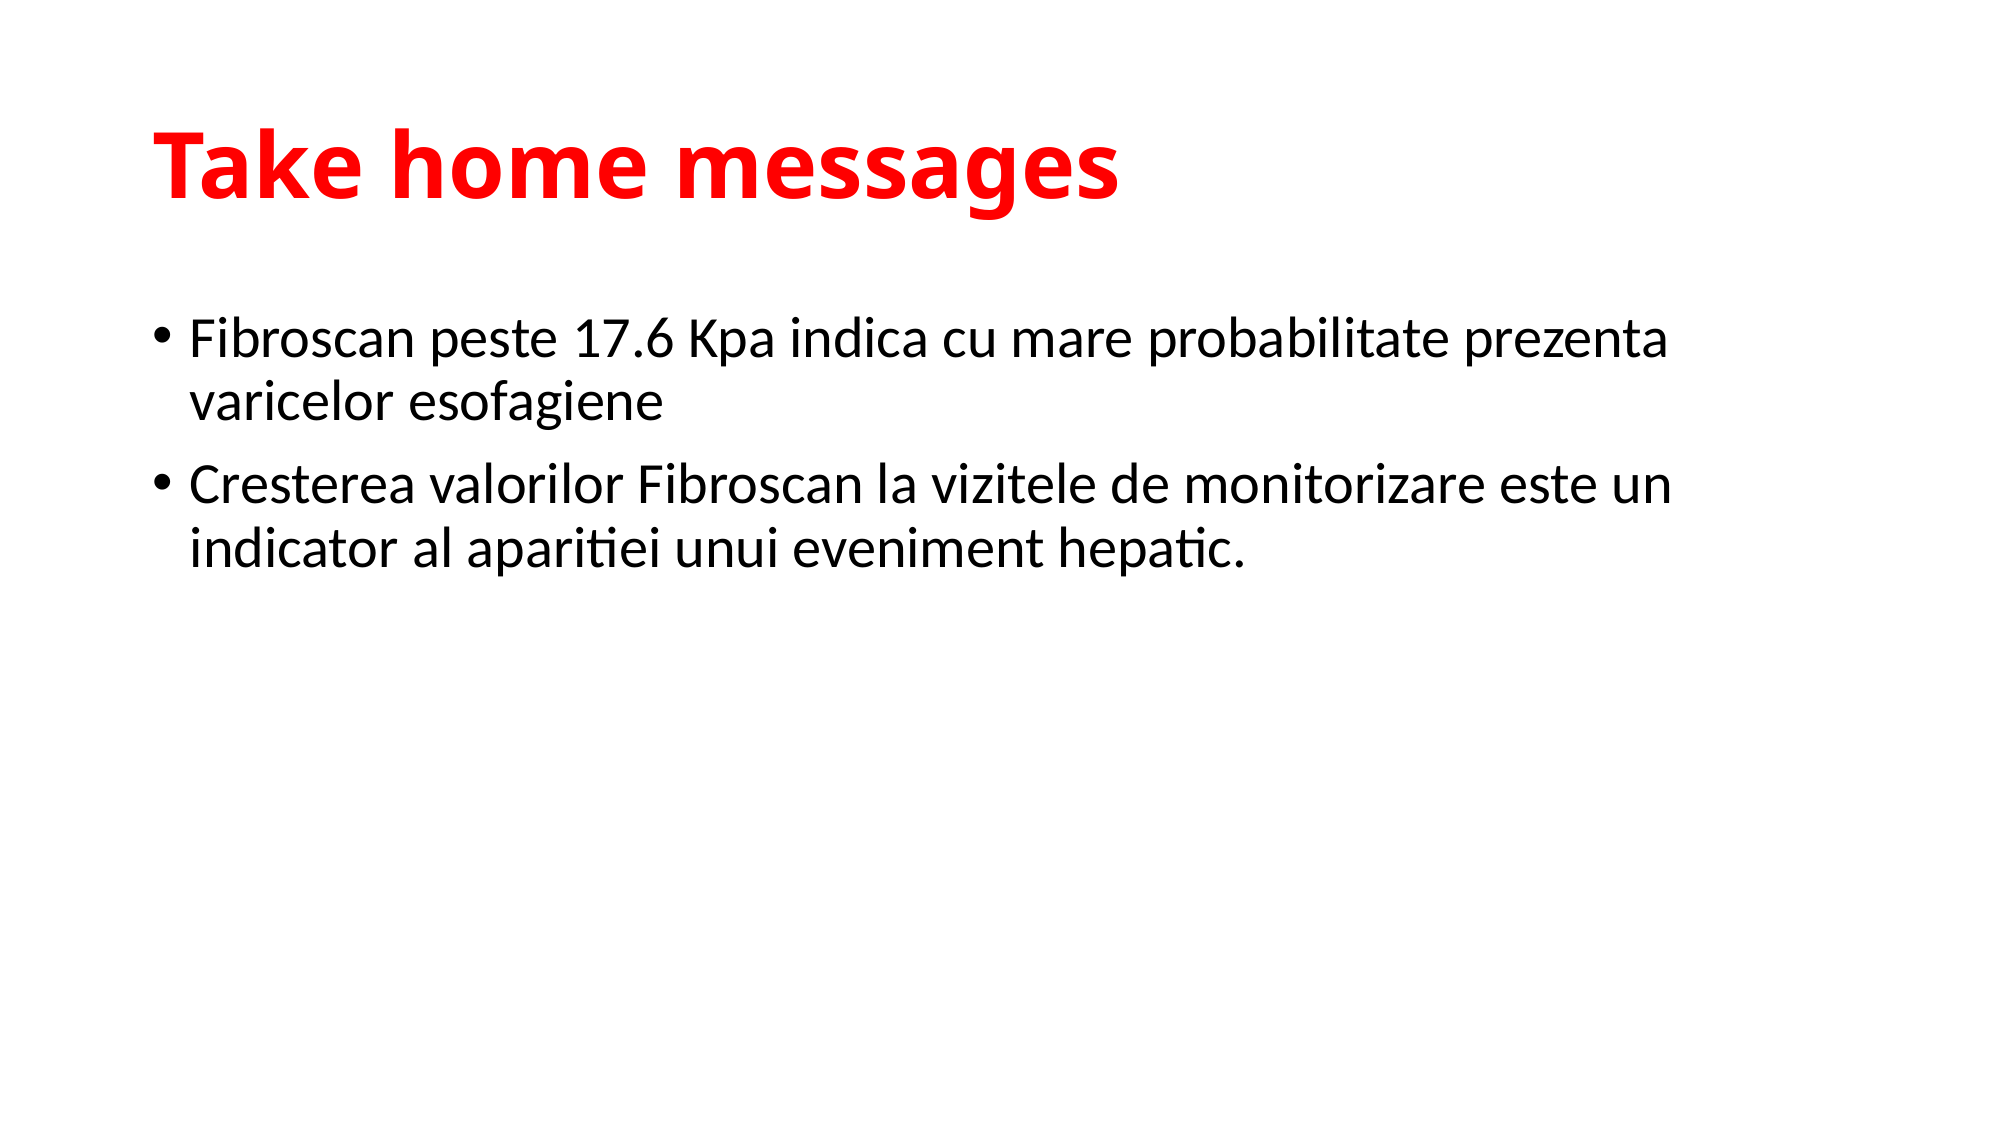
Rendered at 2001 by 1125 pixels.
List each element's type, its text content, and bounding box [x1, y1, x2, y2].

title Take home messages [137, 59, 1863, 278]
list Fibroscan peste 17.6 Kpa indica cu mare probabilitate prezenta varicelor esofagiene Cresterea valorilor Fibroscan la vizitele de monitorizare este un indicator al aparitiei unui eveniment hepatic. [137, 299, 1863, 1014]
